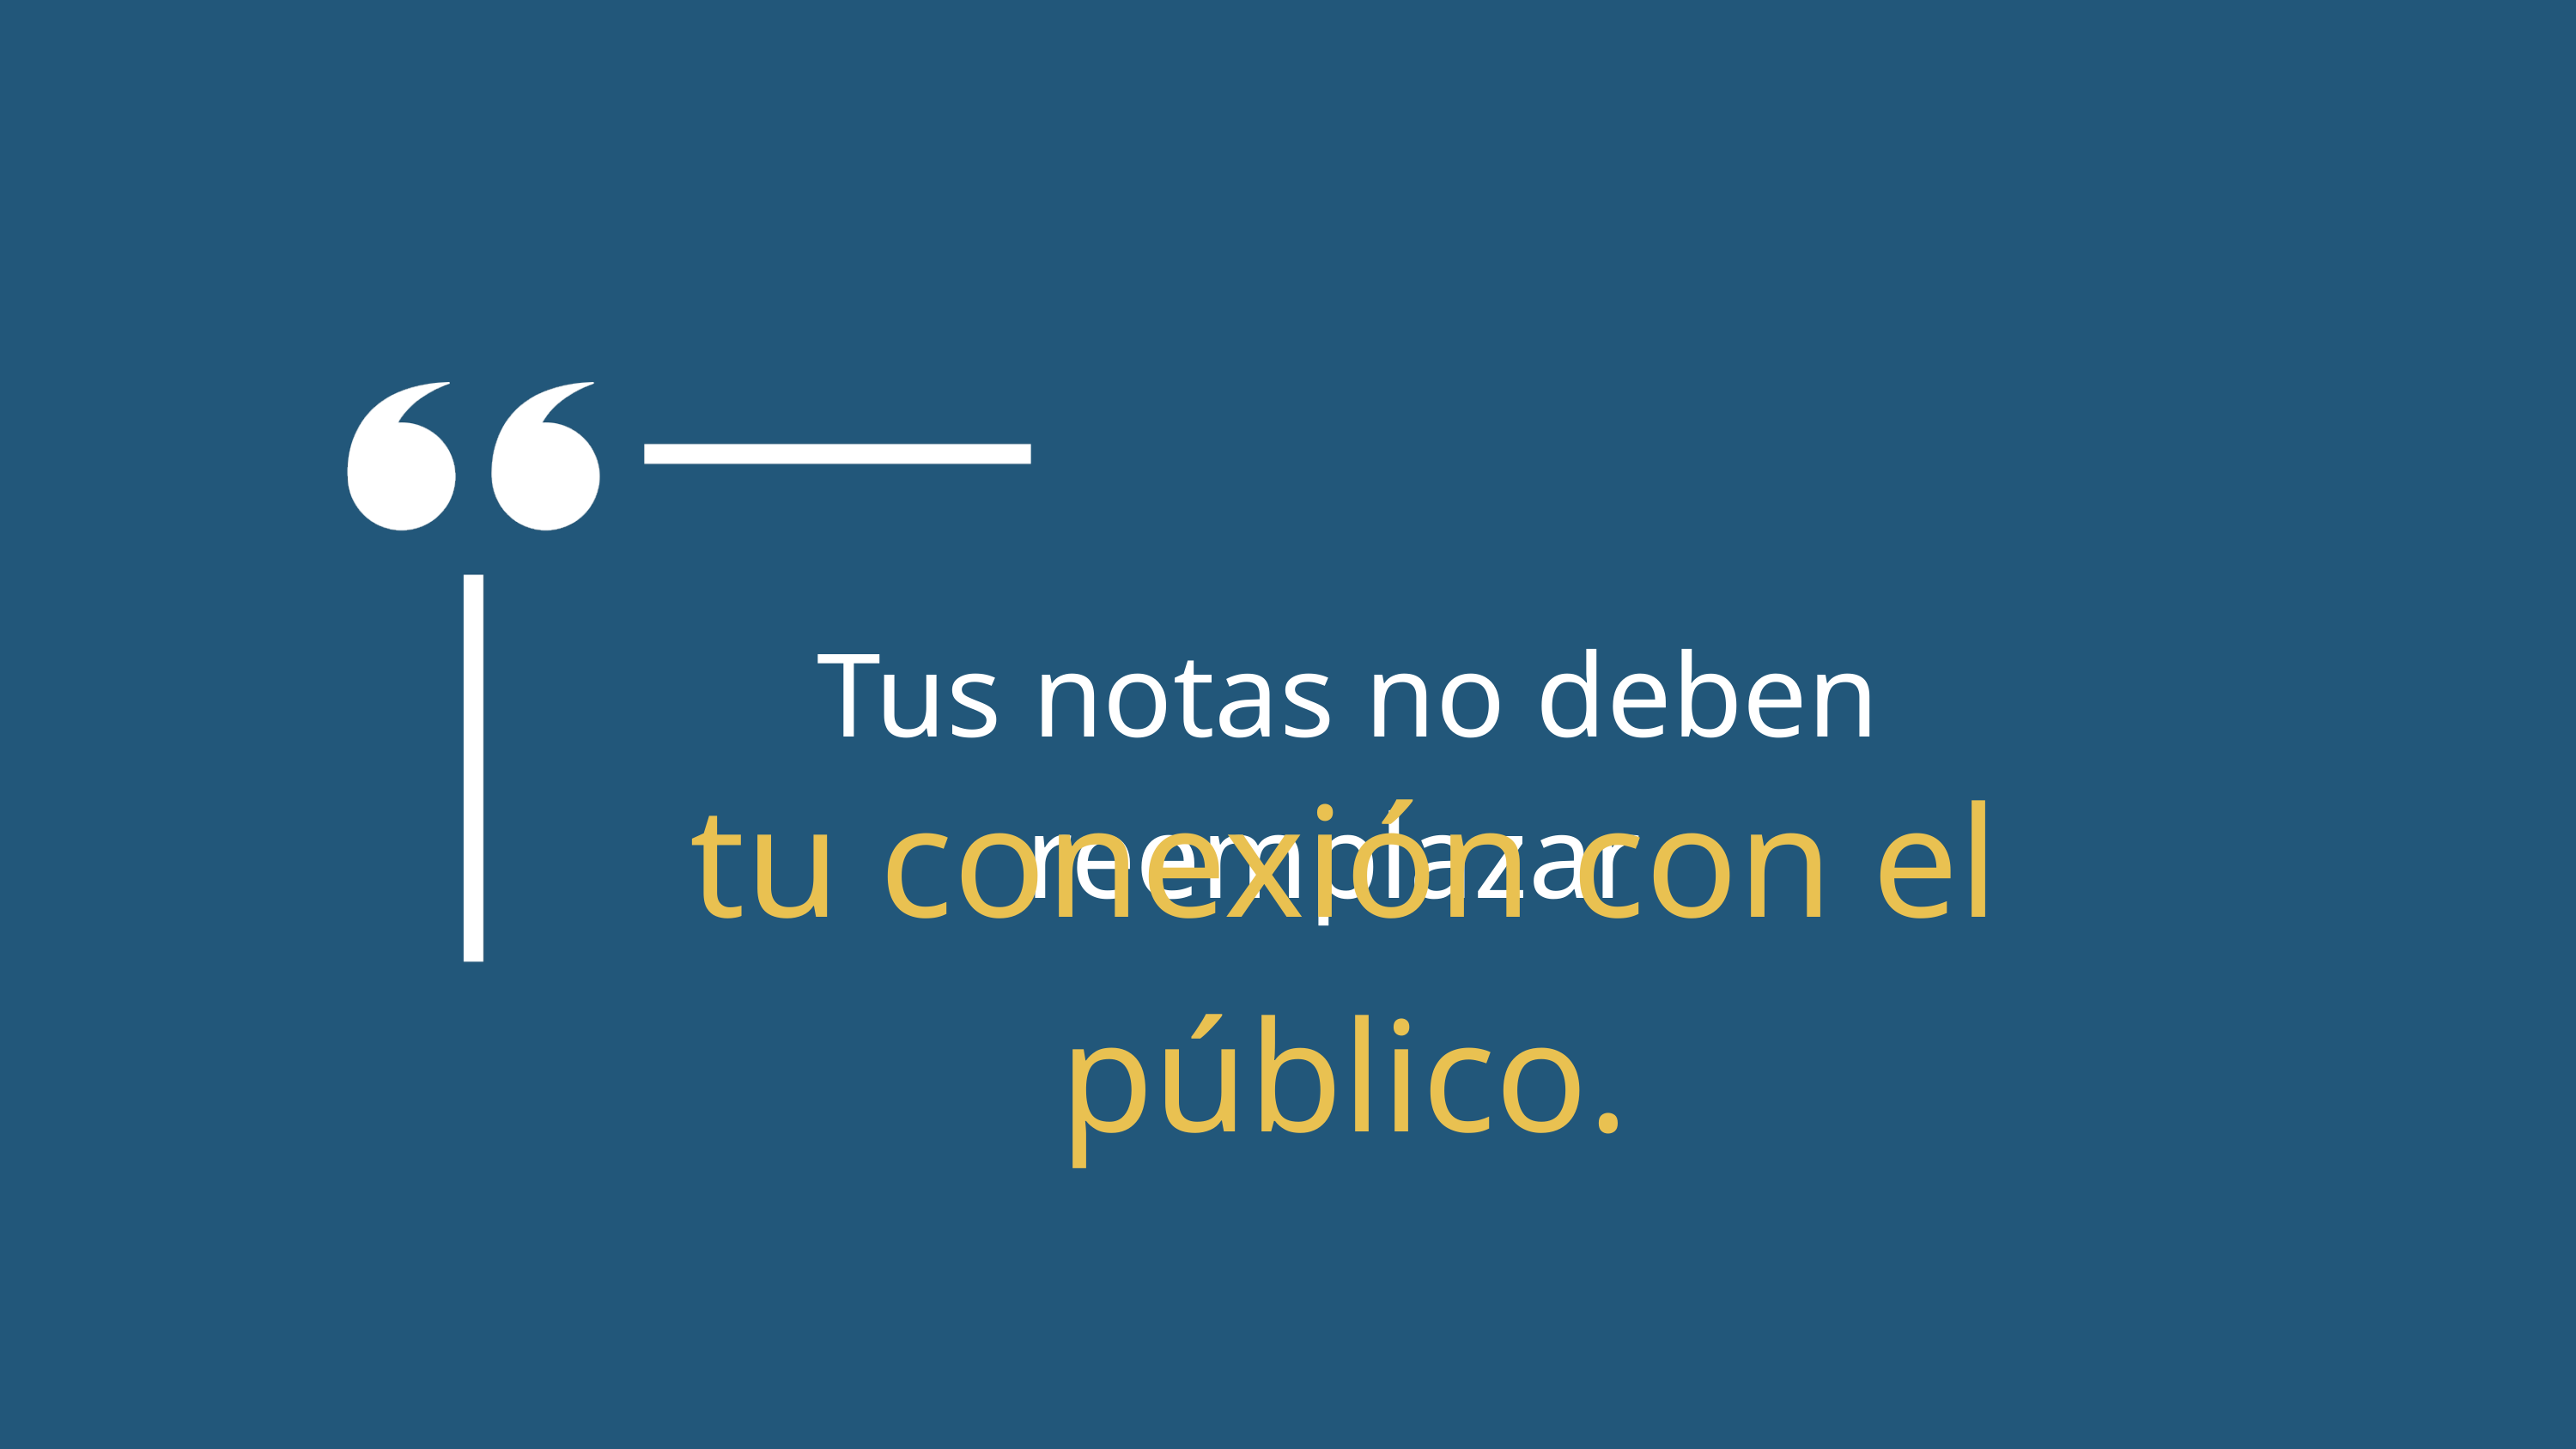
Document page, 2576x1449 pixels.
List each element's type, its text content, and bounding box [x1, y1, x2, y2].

text_box tu conexión con el público. [495, 733, 2195, 1163]
text_box [337, 382, 1031, 962]
text_box Tus notas no deben reemplazar [603, 598, 2094, 733]
